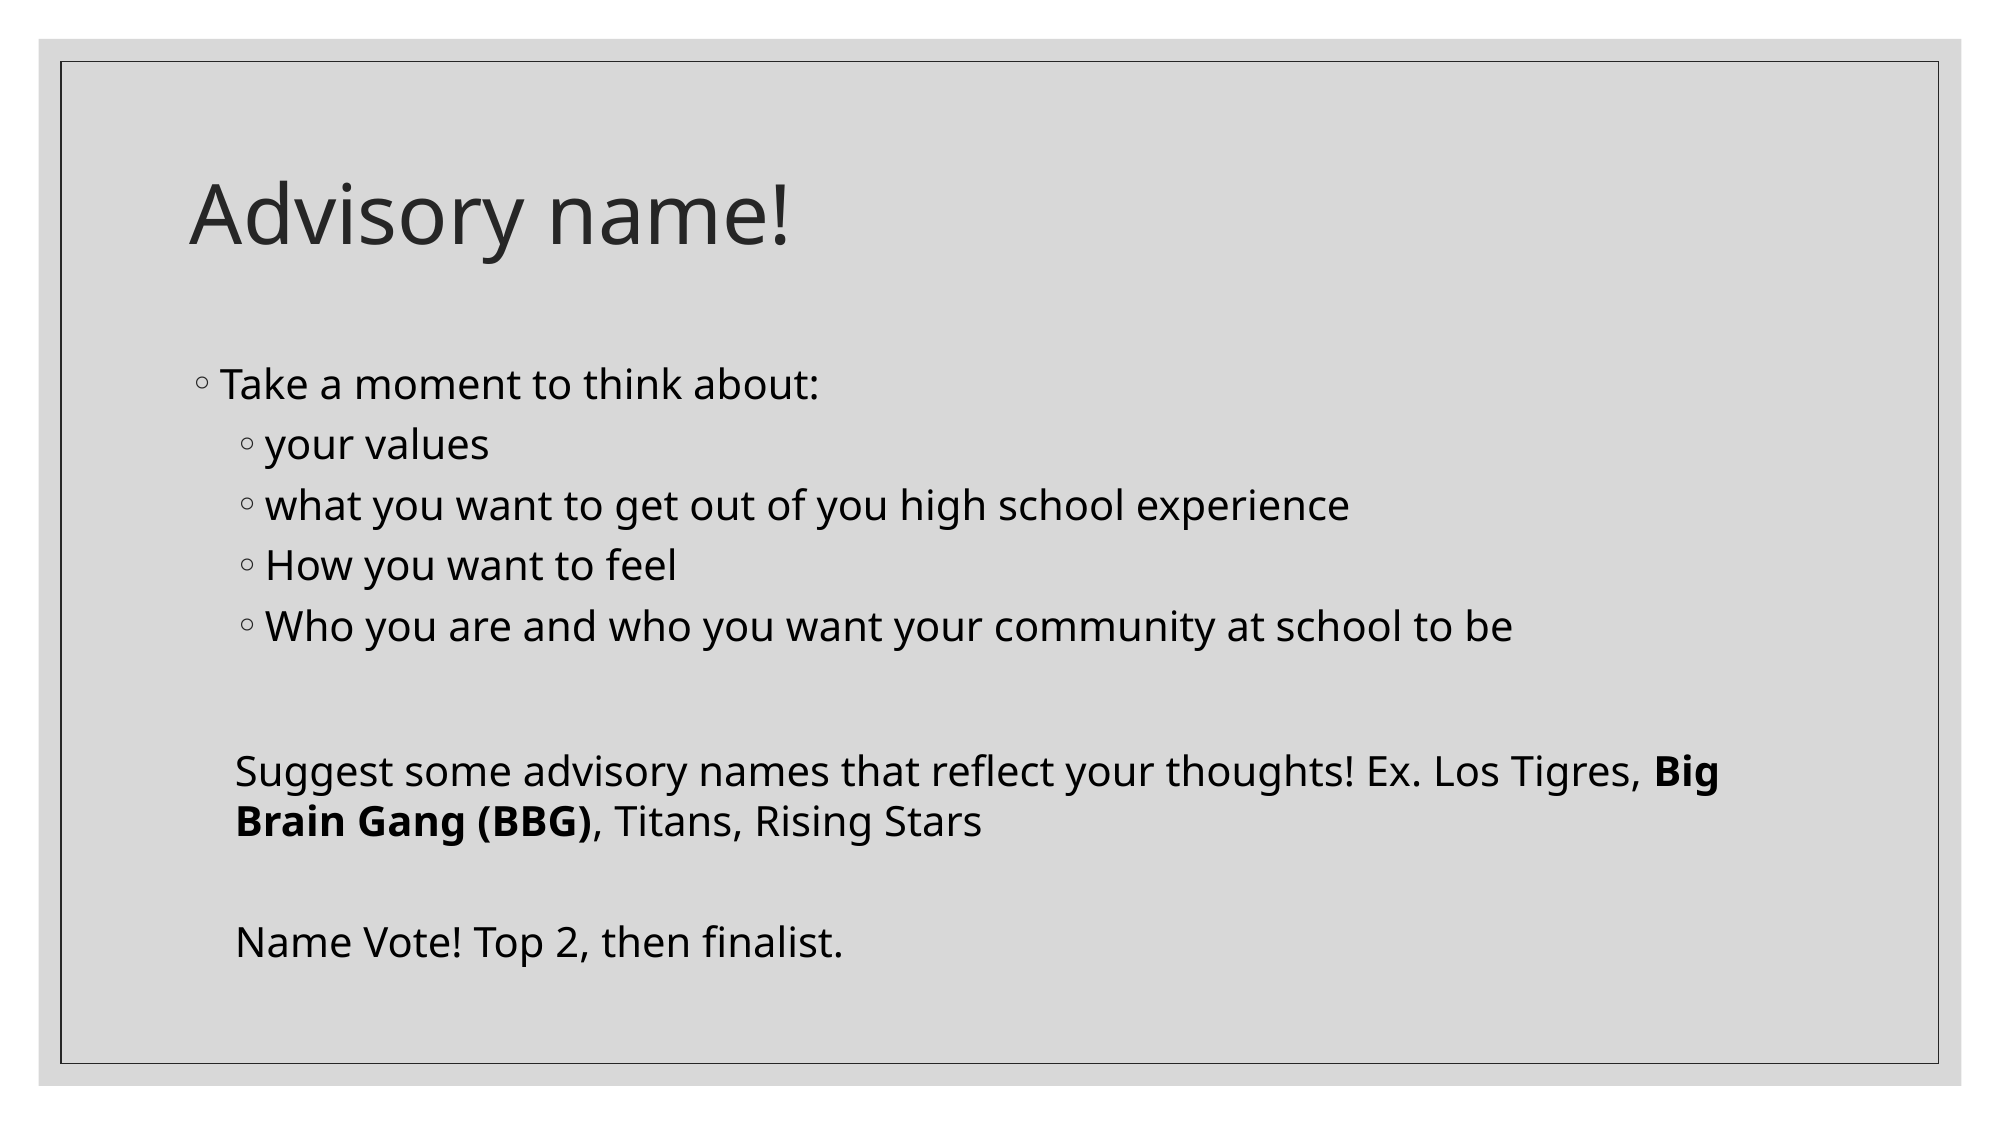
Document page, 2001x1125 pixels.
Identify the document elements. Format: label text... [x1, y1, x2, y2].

list Take a moment to think about: your values what you want to get out of you high school experience How you want to feel Who you are and who you want your community at school to be Suggest some advisory names that reflect your thoughts! Ex. Los Tigres, Big Brain Gang (BBG), Titans, Rising Stars Name Vote! Top 2, then finalist. [174, 345, 1825, 977]
title Advisory name! [174, 105, 1825, 331]
